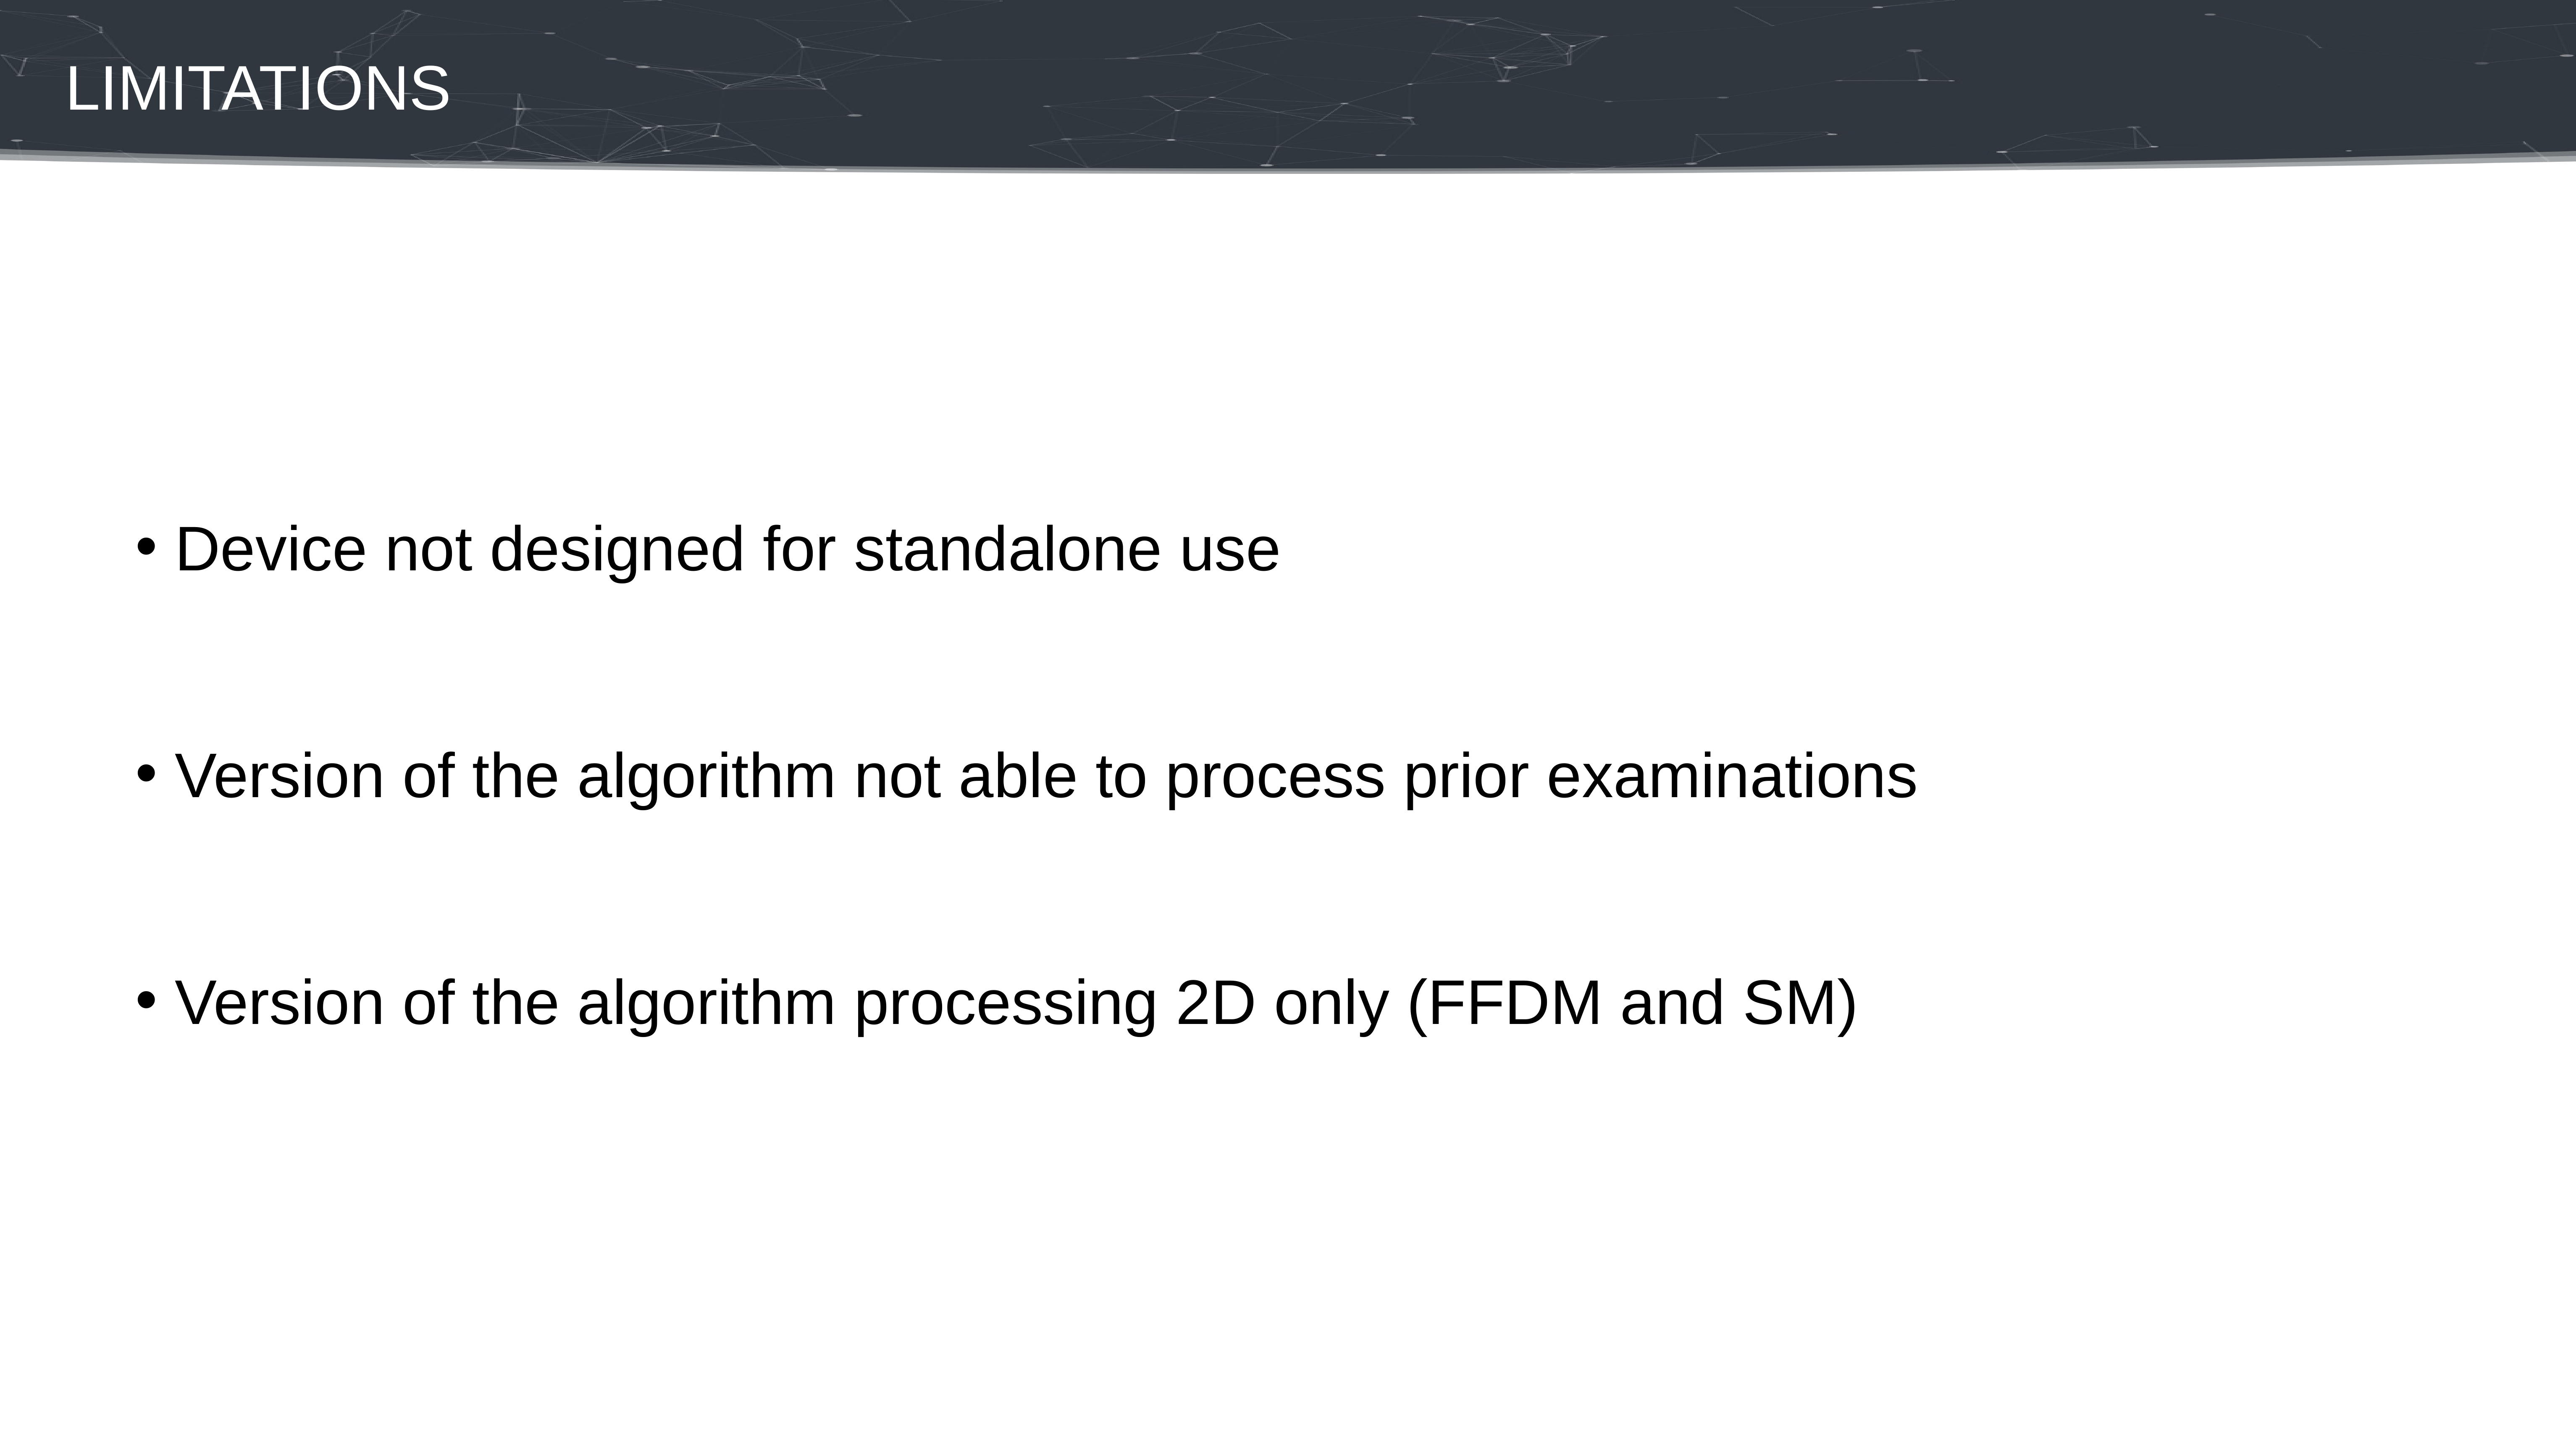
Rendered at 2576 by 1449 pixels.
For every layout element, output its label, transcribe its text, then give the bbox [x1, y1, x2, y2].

picture [0, 0, 2576, 176]
text_box Device not designed for standalone use Version of the algorithm not able to process prior examinations Version of the algorithm processing 2D only (FFDM and SM) [129, 353, 2386, 1191]
